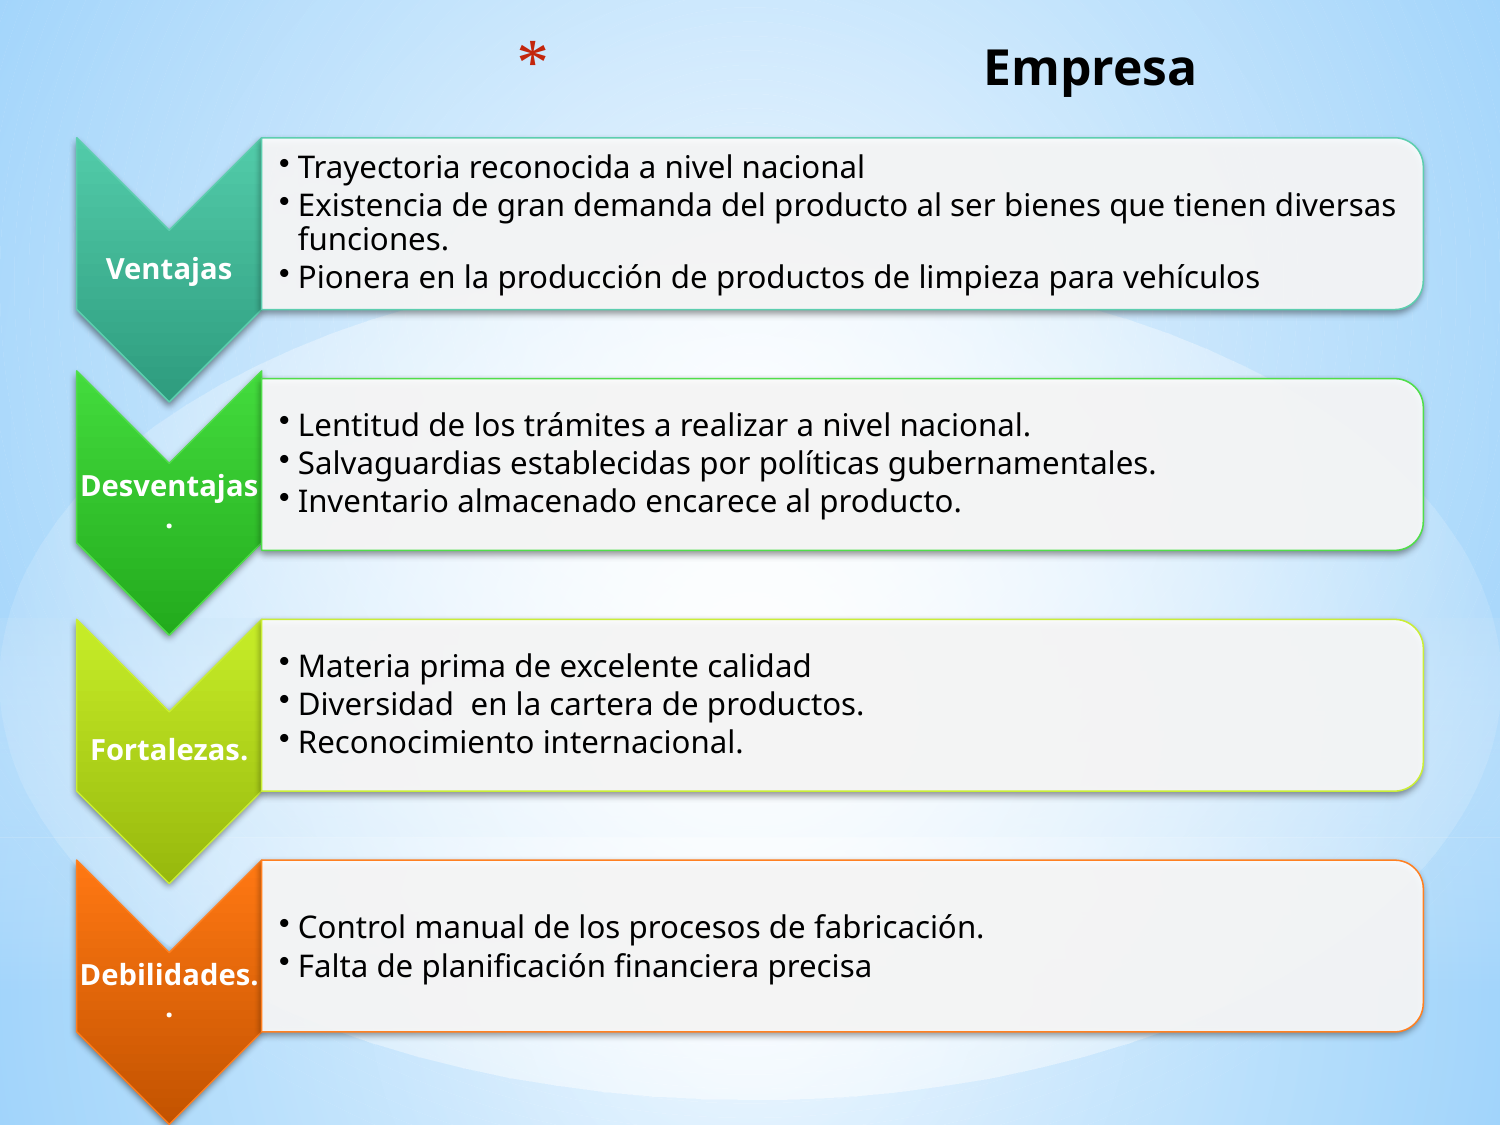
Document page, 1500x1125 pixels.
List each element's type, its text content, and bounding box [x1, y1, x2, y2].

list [76, 136, 1424, 1125]
title Empresa [60, 28, 1213, 104]
